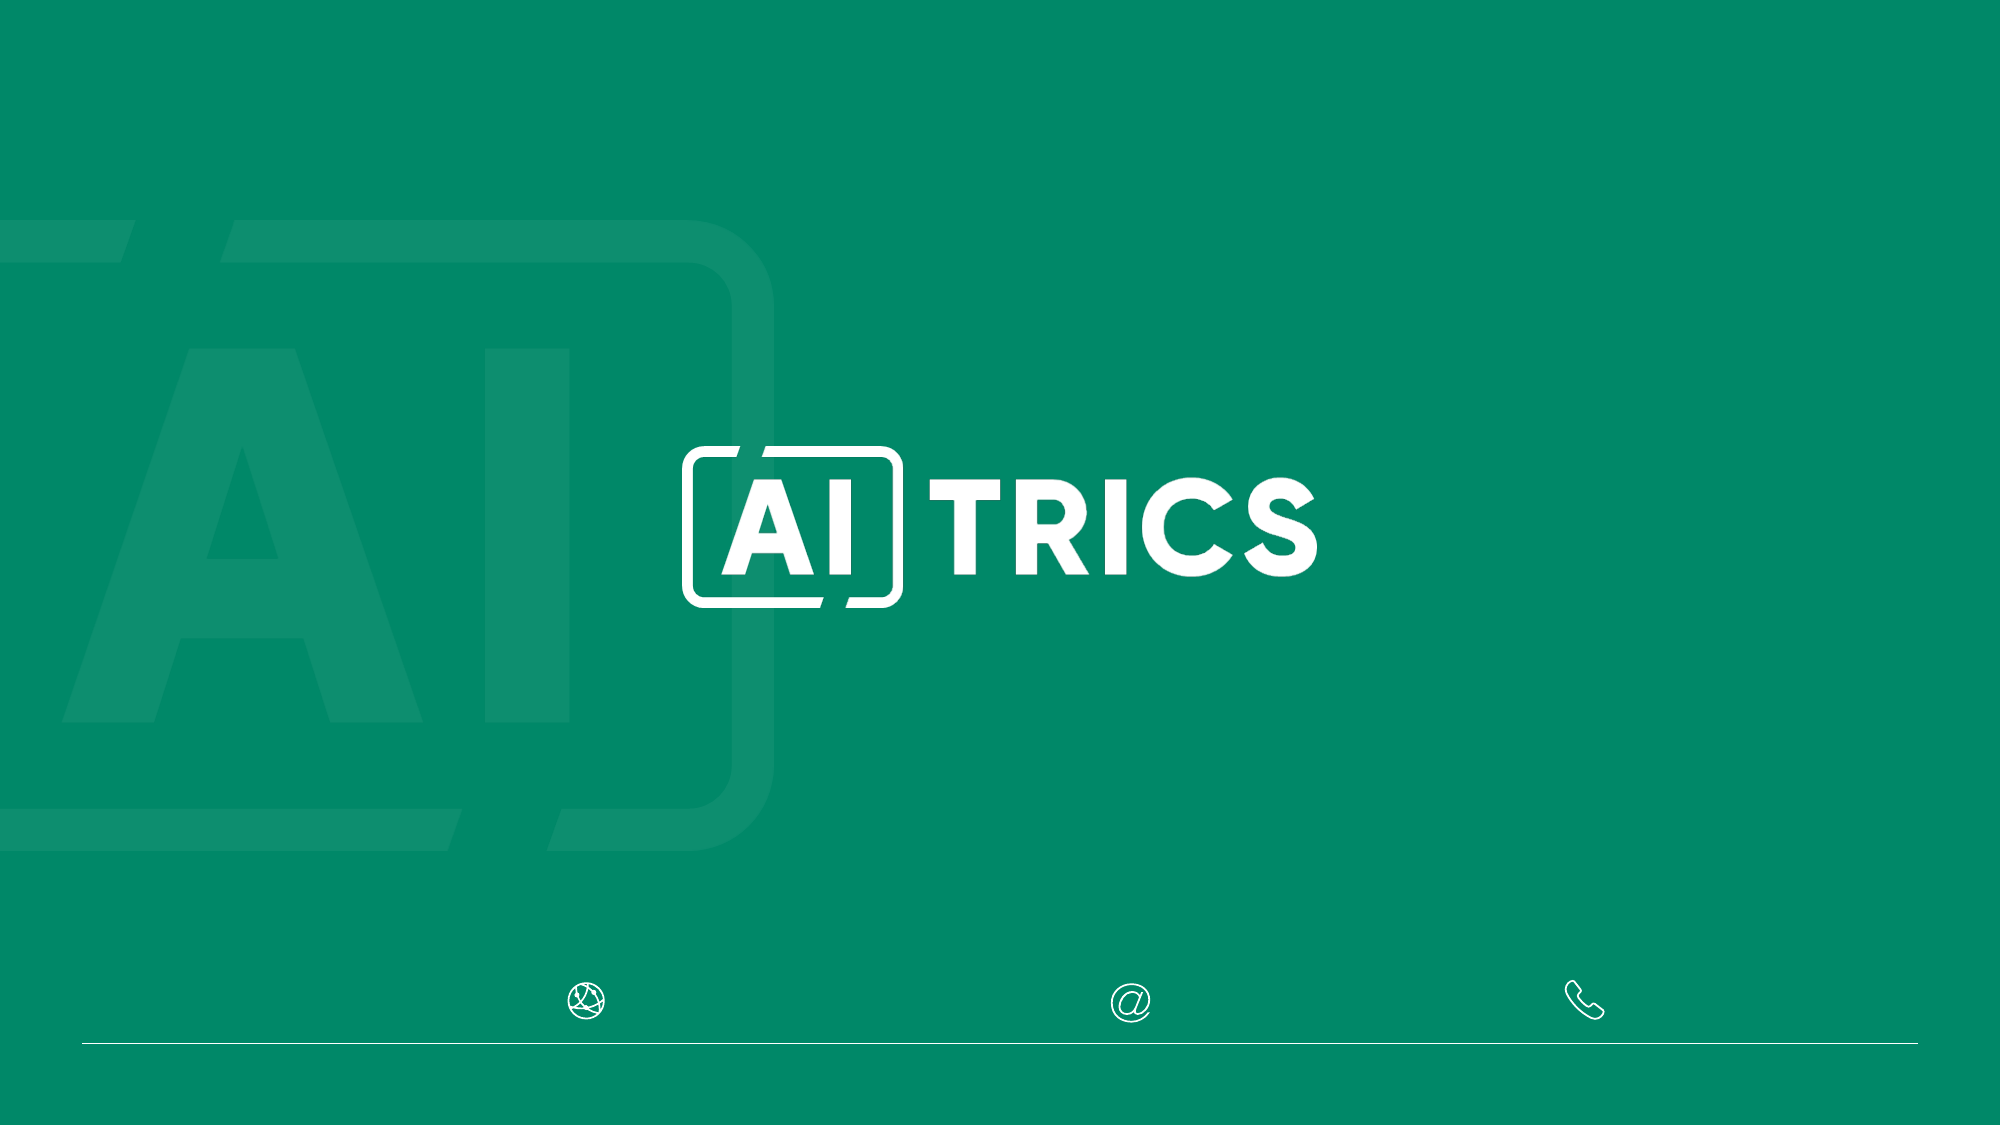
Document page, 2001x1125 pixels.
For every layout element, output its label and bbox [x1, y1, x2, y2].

text_box [1564, 978, 1894, 1020]
text_box [567, 978, 1074, 1020]
text_box [1110, 978, 1522, 1023]
picture [0, 0, 2000, 1125]
